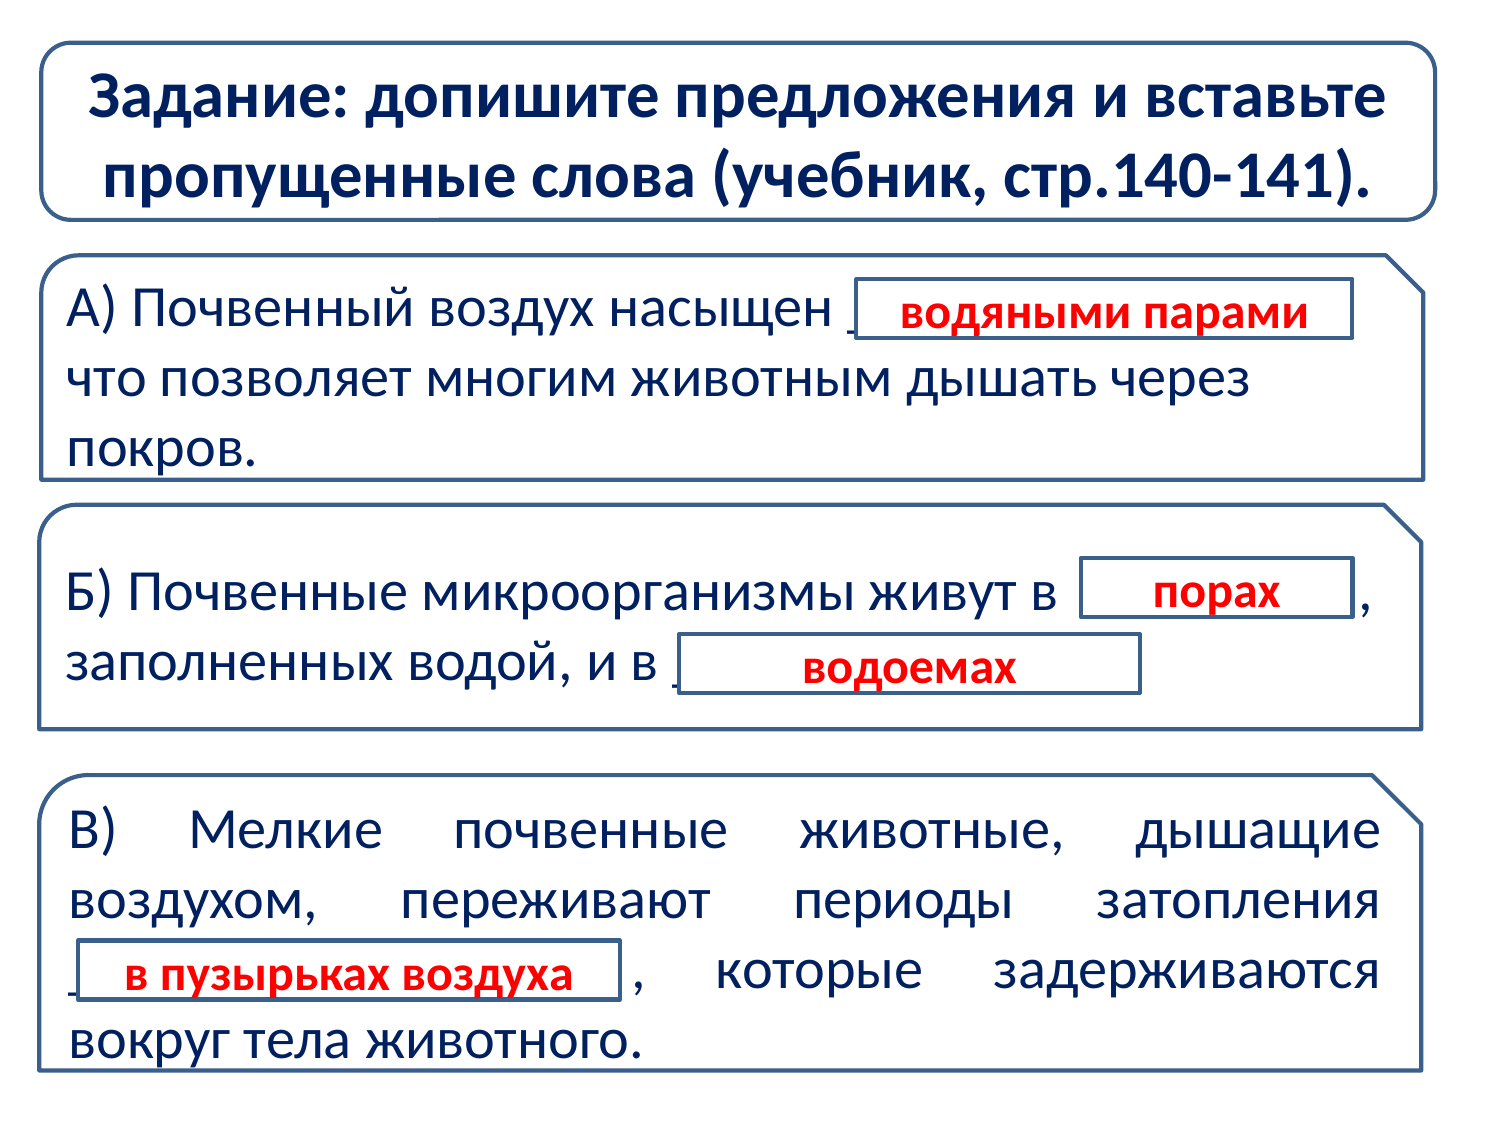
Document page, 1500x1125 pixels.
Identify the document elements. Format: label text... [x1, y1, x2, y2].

text_box Б) Почвенные микроорганизмы живут в _________ , заполненных водой, и в _______________ .. [37, 502, 1424, 732]
text_box Задание: допишите предложения и вставьте пропущенные слова (учебник, стр.140-141). [39, 40, 1438, 222]
text_box порах [1079, 556, 1355, 619]
text_box водоемах [677, 632, 1142, 695]
text_box А) Почвенный воздух насыщен _________________, что позволяет многим животным дышать через покров. [39, 253, 1426, 482]
text_box В) Мелкие почвенные животные, дышащие воздухом, переживают периоды затопления _________________ , которые задерживаются вокруг тела животного. [37, 772, 1424, 1073]
text_box в пузырьках воздуха [76, 938, 622, 1002]
text_box водяными парами [854, 277, 1354, 340]
